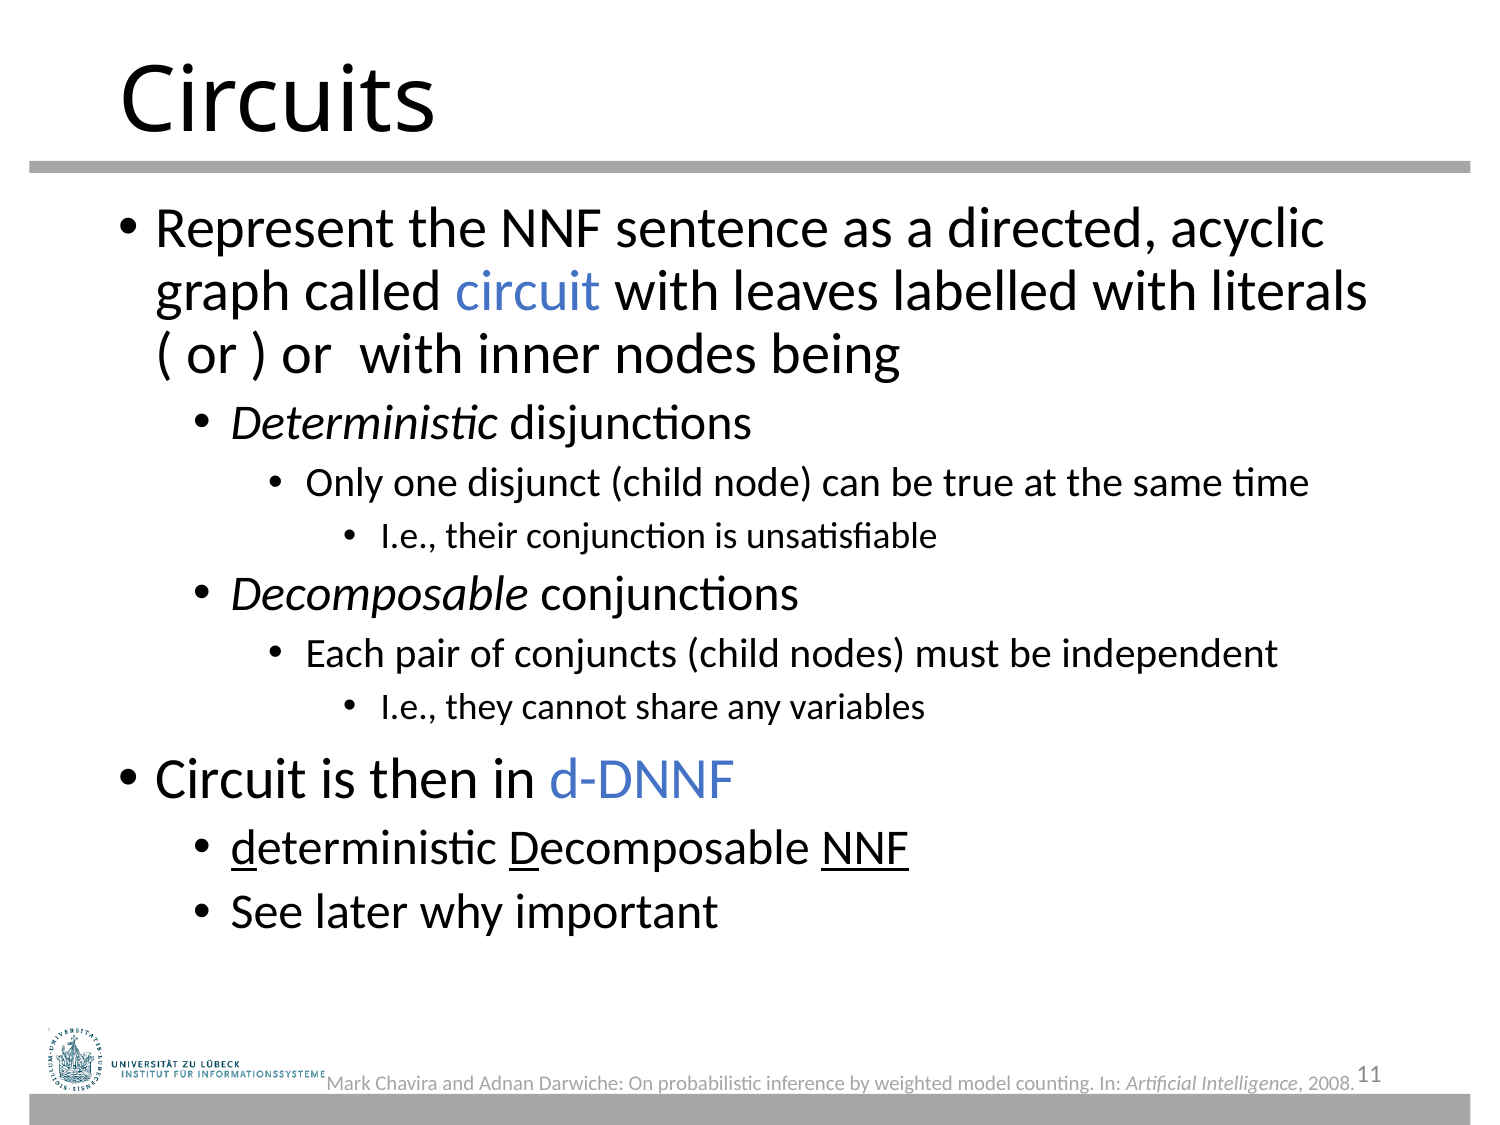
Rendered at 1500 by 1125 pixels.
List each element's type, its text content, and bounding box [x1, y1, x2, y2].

title Circuits [103, 42, 1397, 161]
text_box Mark Chavira and Adnan Darwiche: On probabilistic inference by weighted model counting. In: Artificial Intelligence, 2008. [311, 1062, 1376, 1102]
slide_number 11 [1059, 1042, 1397, 1103]
